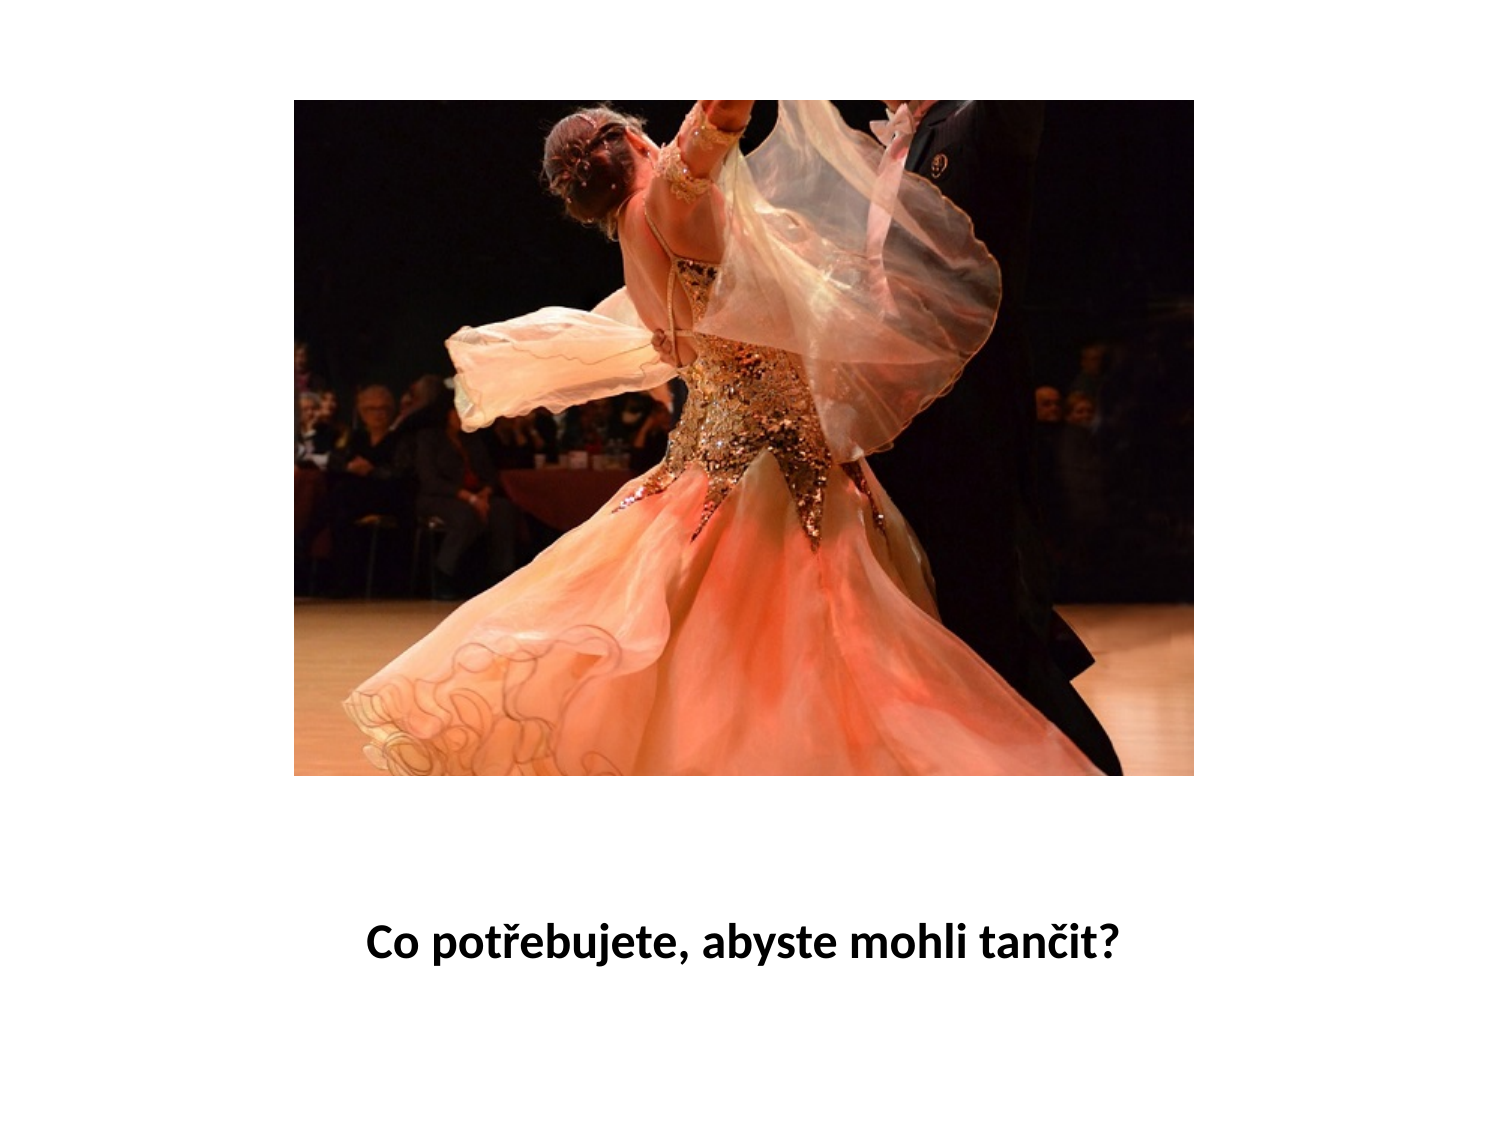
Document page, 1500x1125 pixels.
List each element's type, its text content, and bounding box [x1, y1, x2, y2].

title Co potřebujete, abyste mohli tančit? [294, 882, 1194, 976]
picture [293, 100, 1195, 776]
